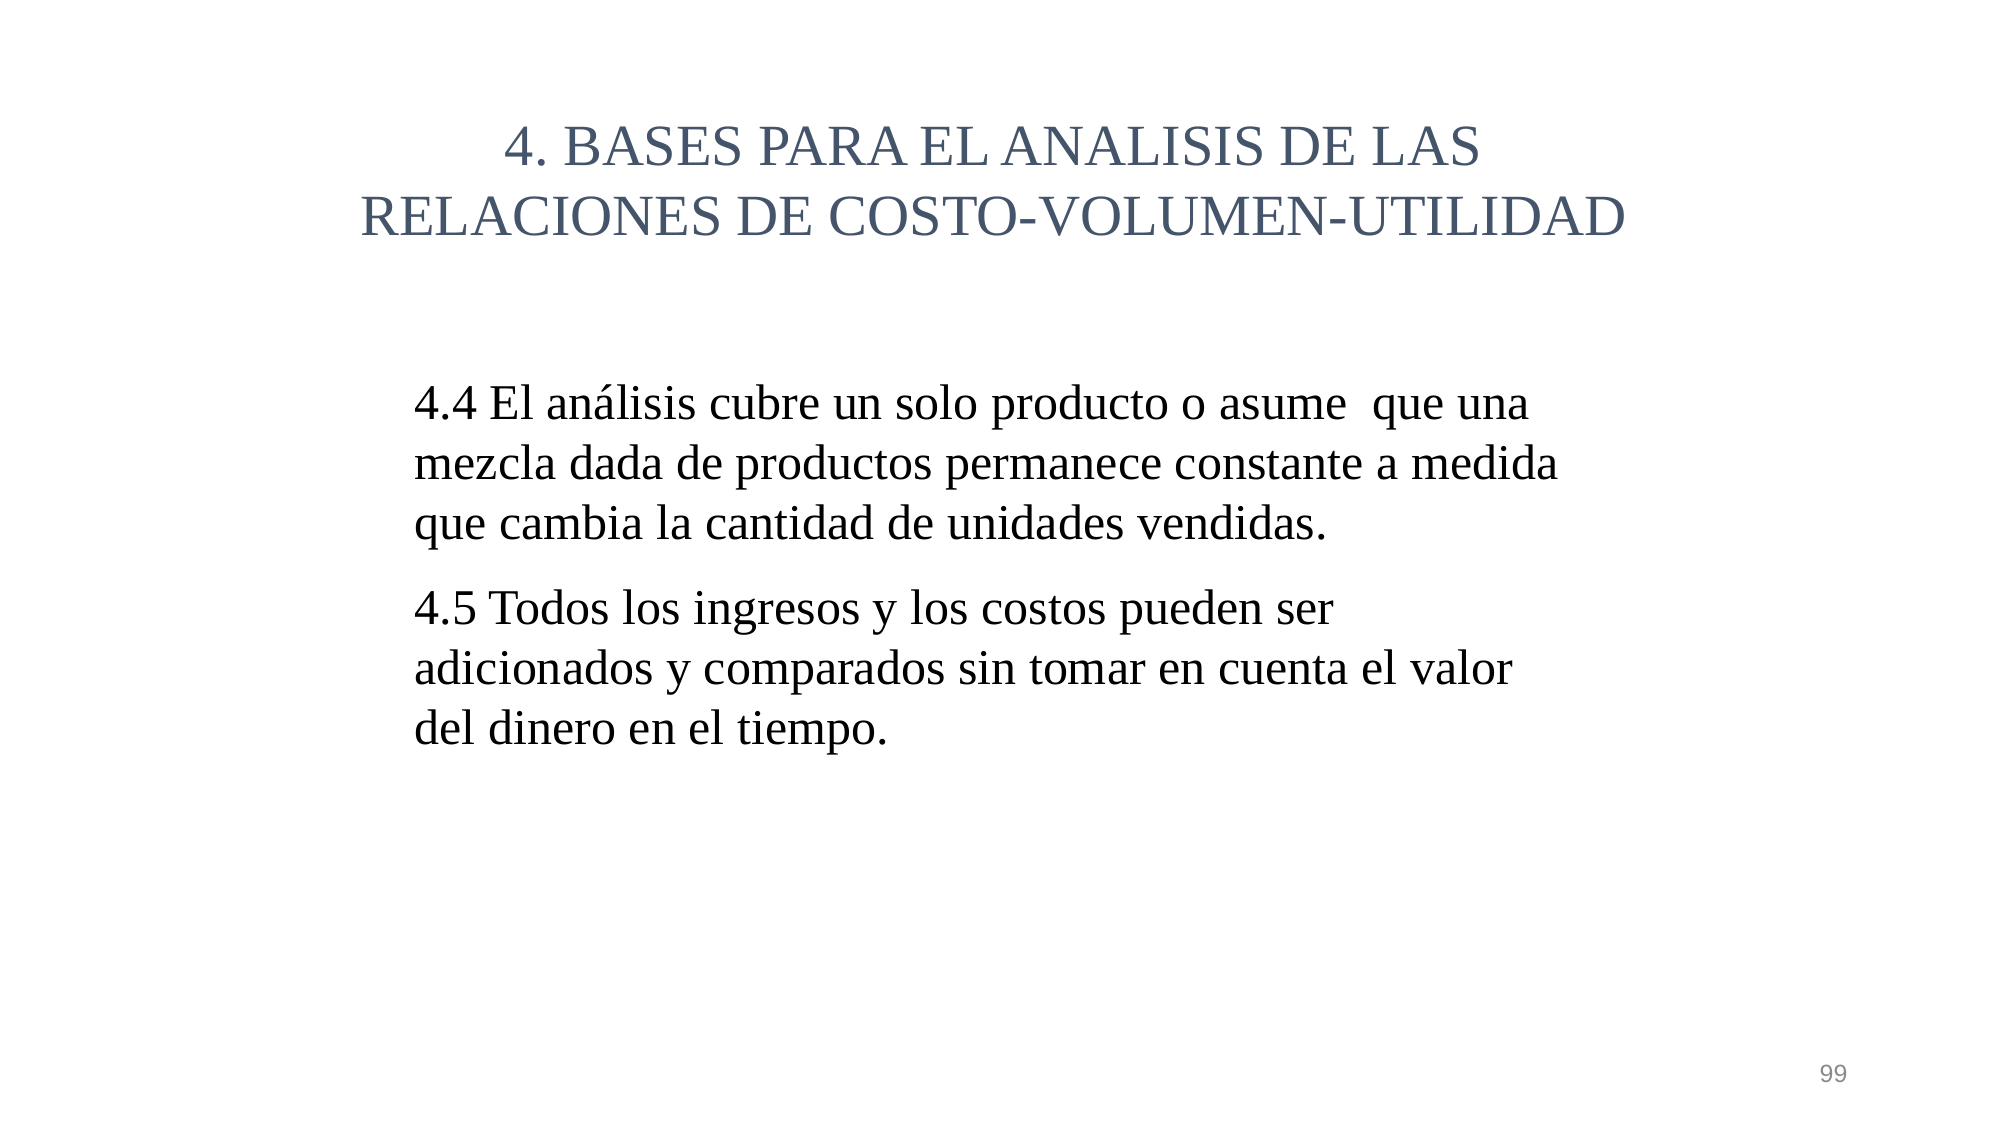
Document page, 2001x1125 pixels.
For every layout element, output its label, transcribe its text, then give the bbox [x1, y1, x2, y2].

text_box 4. BASES PARA EL ANALISIS DE LAS RELACIONES DE COSTO-VOLUMEN-UTILIDAD [324, 99, 1663, 255]
text_box 4.4 El análisis cubre un solo producto o asume que una mezcla dada de productos permanece constante a medida que cambia la cantidad de unidades vendidas. 4.5 Todos los ingresos y los costos pueden ser adicionados y comparados sin tomar en cuenta el valor del dinero en el tiempo. [399, 362, 1575, 763]
slide_number 99 [1412, 1042, 1863, 1103]
